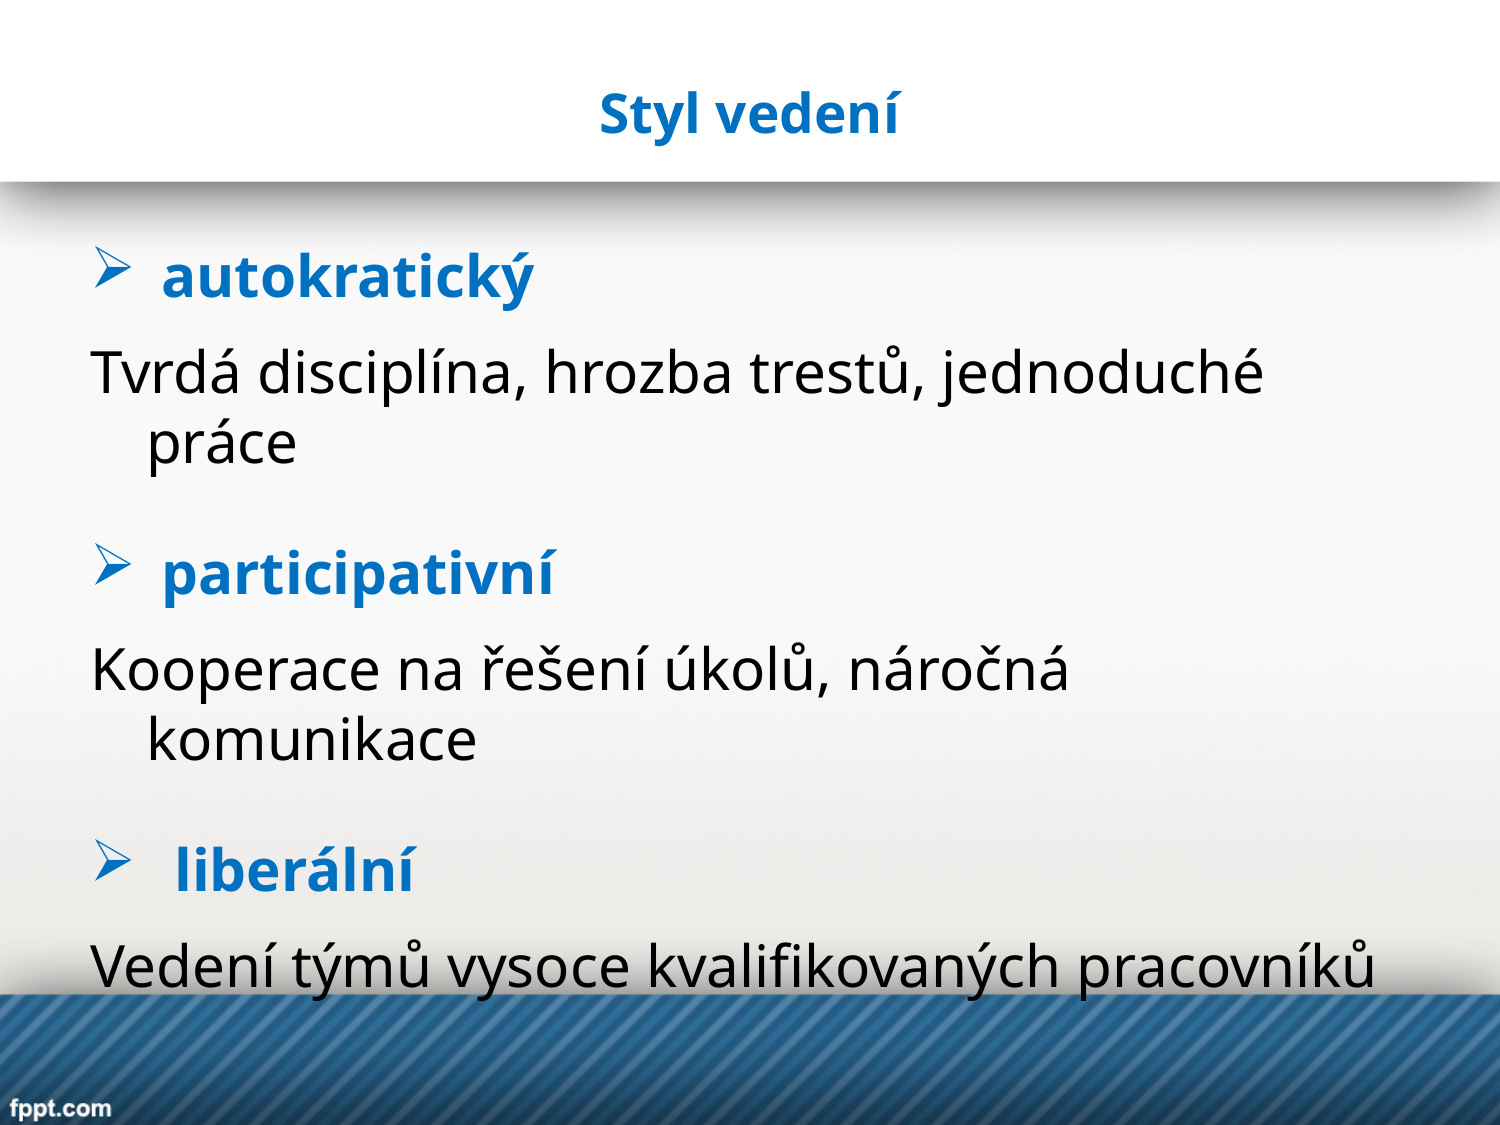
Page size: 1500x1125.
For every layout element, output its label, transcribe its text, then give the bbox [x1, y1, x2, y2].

picture [0, 0, 1500, 1125]
list autokratický Tvrdá disciplína, hrozba trestů, jednoduché práce participativní Kooperace na řešení úkolů, náročná komunikace liberální Vedení týmů vysoce kvalifikovaných pracovníků [74, 231, 1426, 1006]
title Styl vedení [74, 66, 1426, 231]
